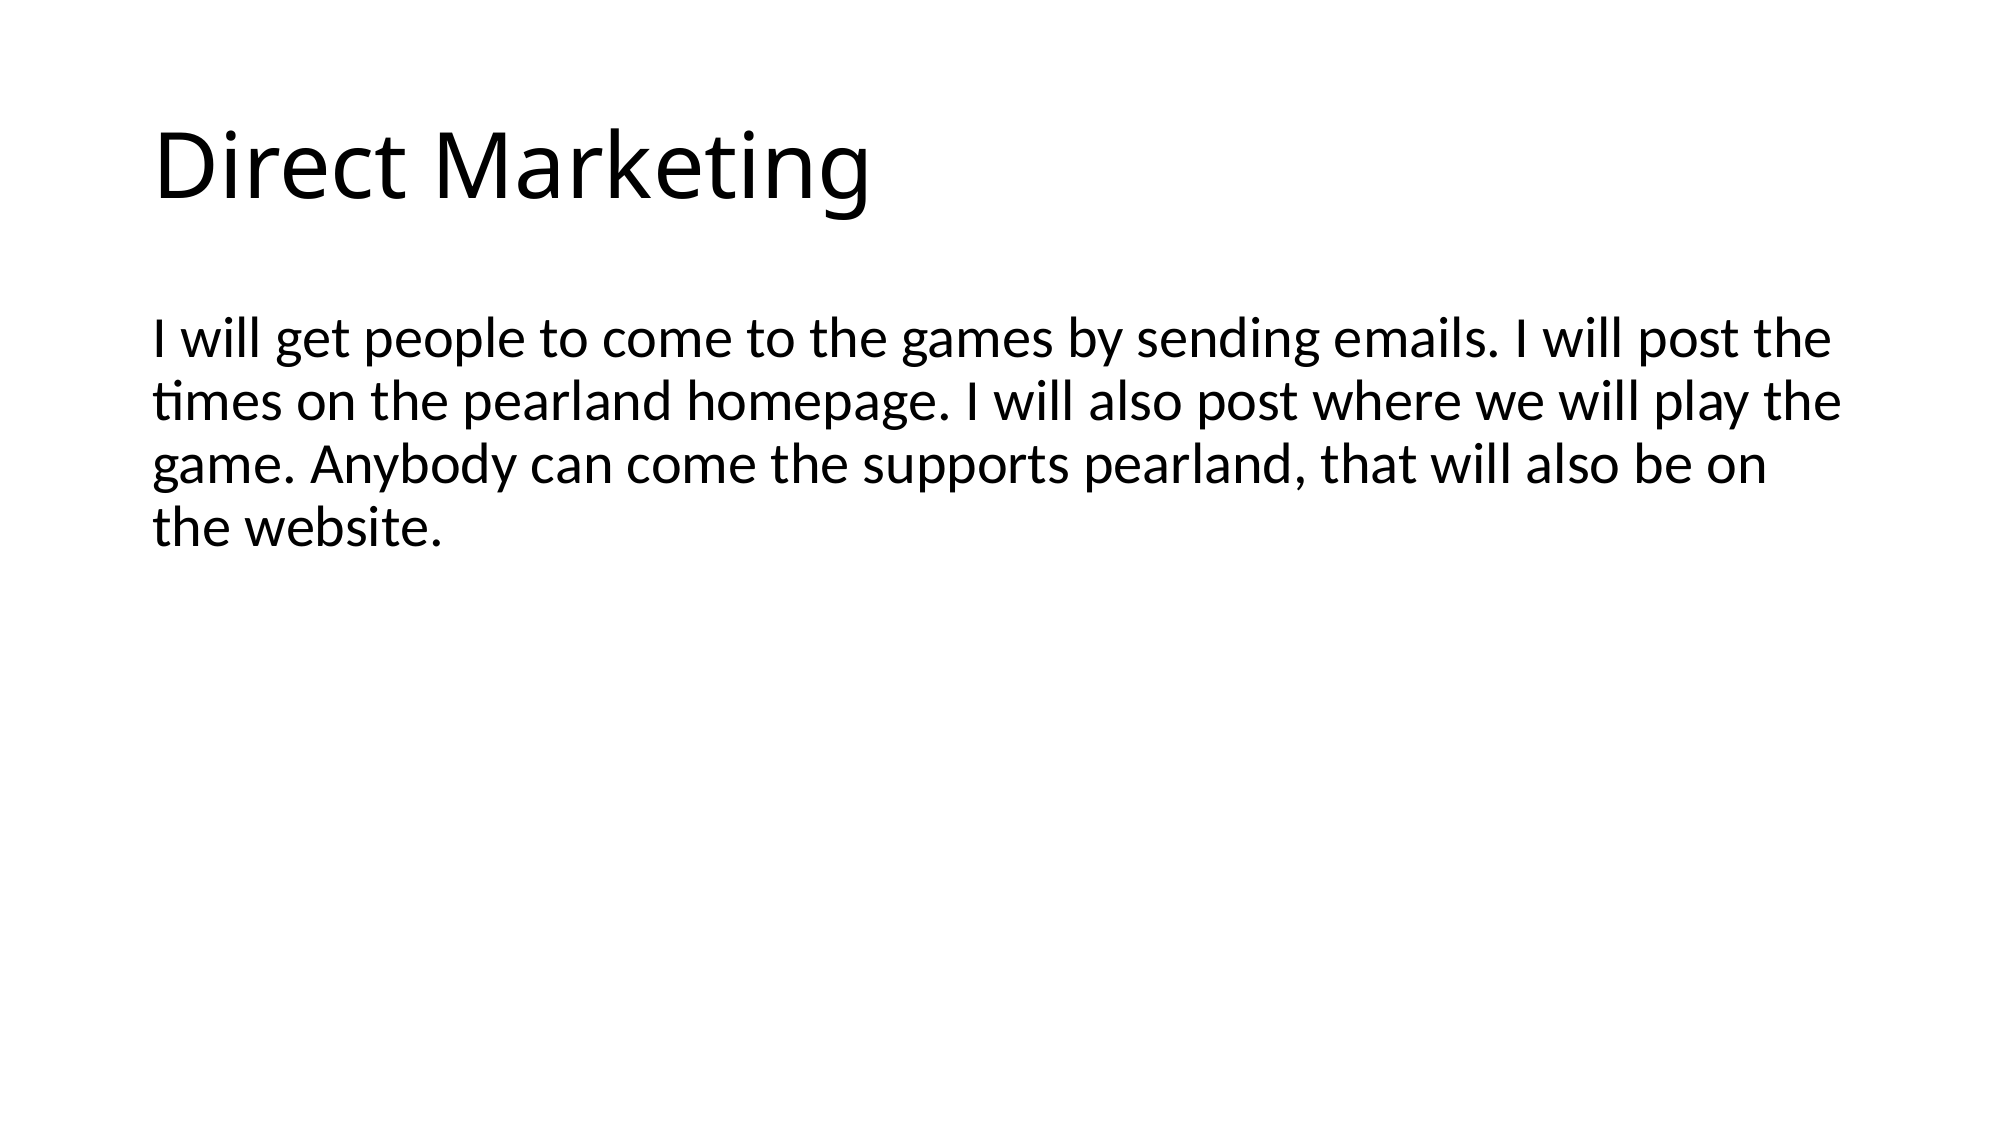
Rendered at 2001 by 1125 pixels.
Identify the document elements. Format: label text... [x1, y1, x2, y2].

title Direct Marketing [137, 59, 1863, 278]
list I will get people to come to the games by sending emails. I will post the times on the pearland homepage. I will also post where we will play the game. Anybody can come the supports pearland, that will also be on the website. [137, 299, 1863, 1014]
